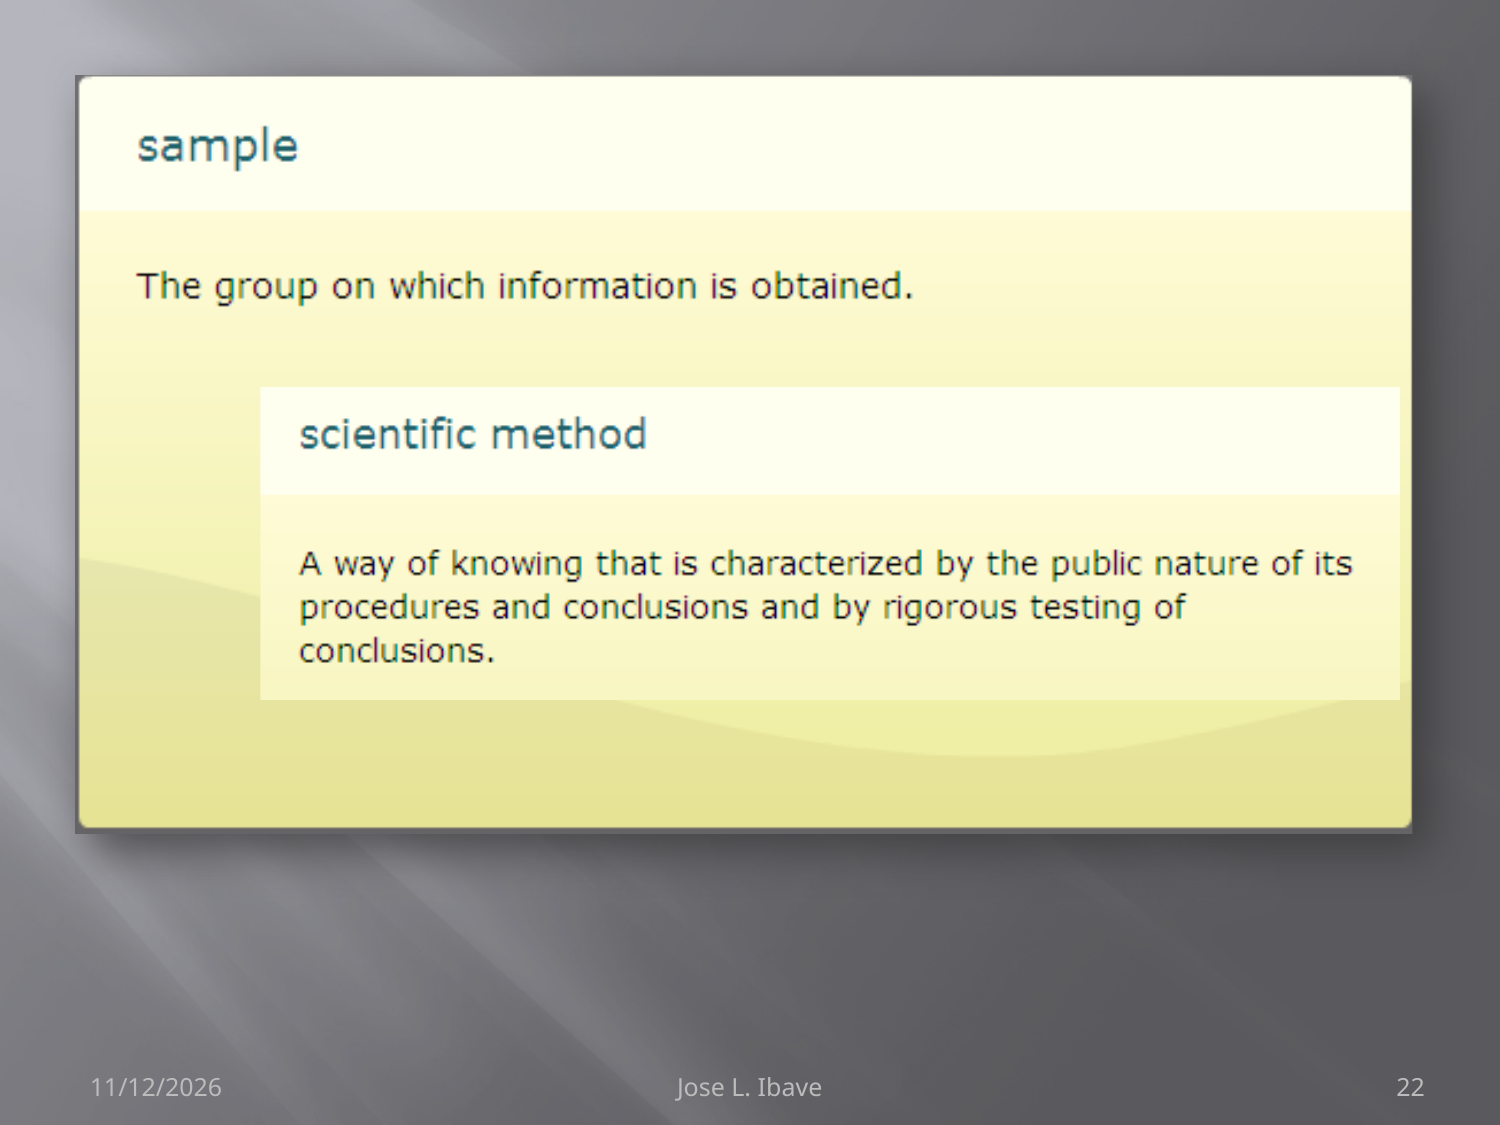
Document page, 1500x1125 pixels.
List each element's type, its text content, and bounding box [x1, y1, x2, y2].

footer Jose L. Ibave [512, 1052, 988, 1113]
picture [74, 74, 1413, 834]
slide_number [75, 1052, 425, 1113]
slide_number 22 [1299, 1052, 1425, 1113]
